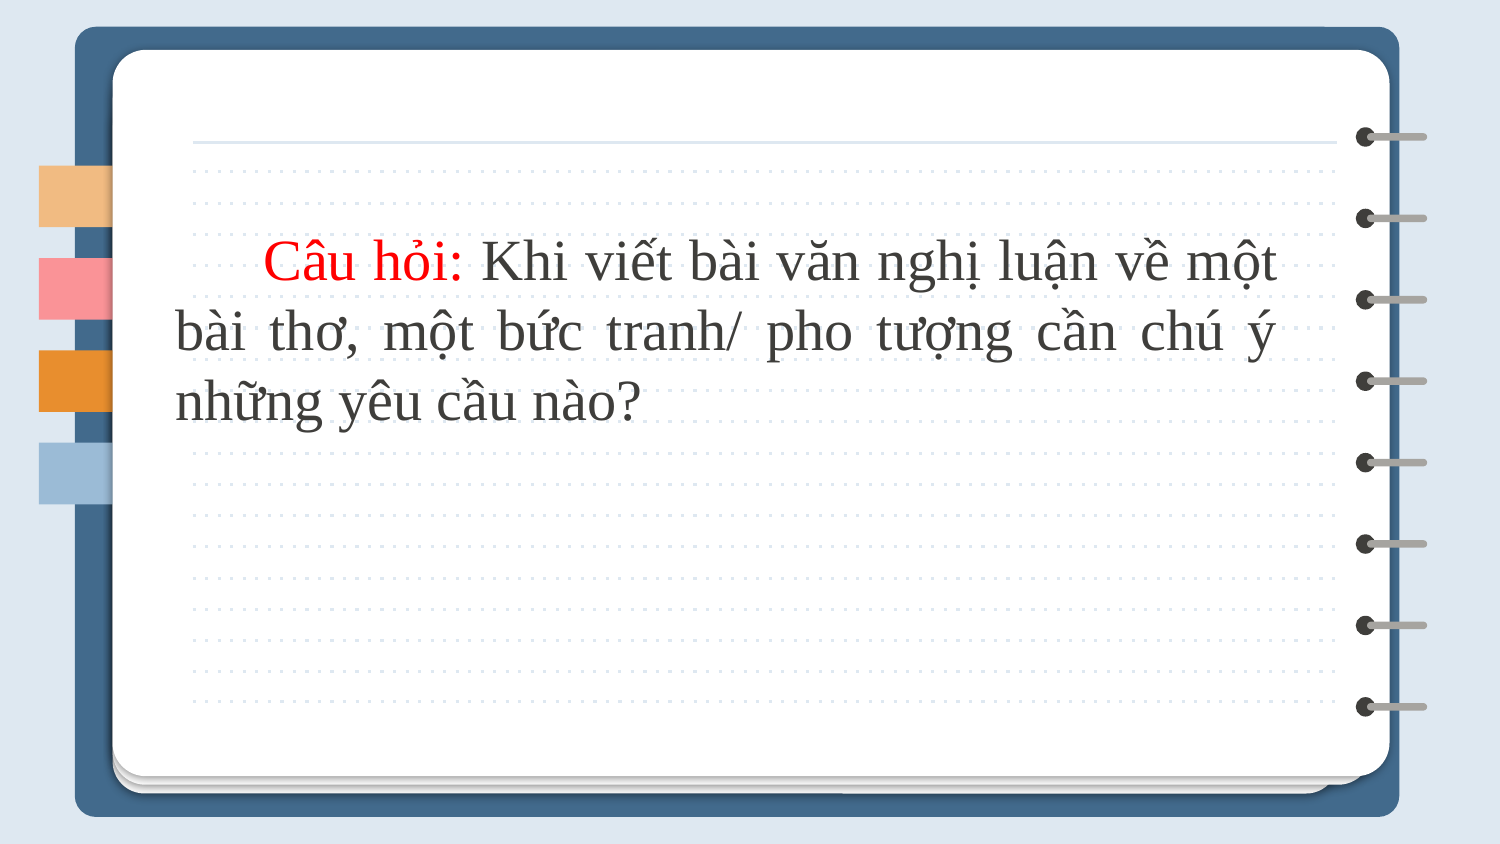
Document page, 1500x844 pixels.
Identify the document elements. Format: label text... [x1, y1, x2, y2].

subtitle Câu hỏi: Khi viết bài văn nghị luận về một bài thơ, một bức tranh/ pho tượng cần chú ý những yêu cầu nào? [160, 201, 1294, 453]
